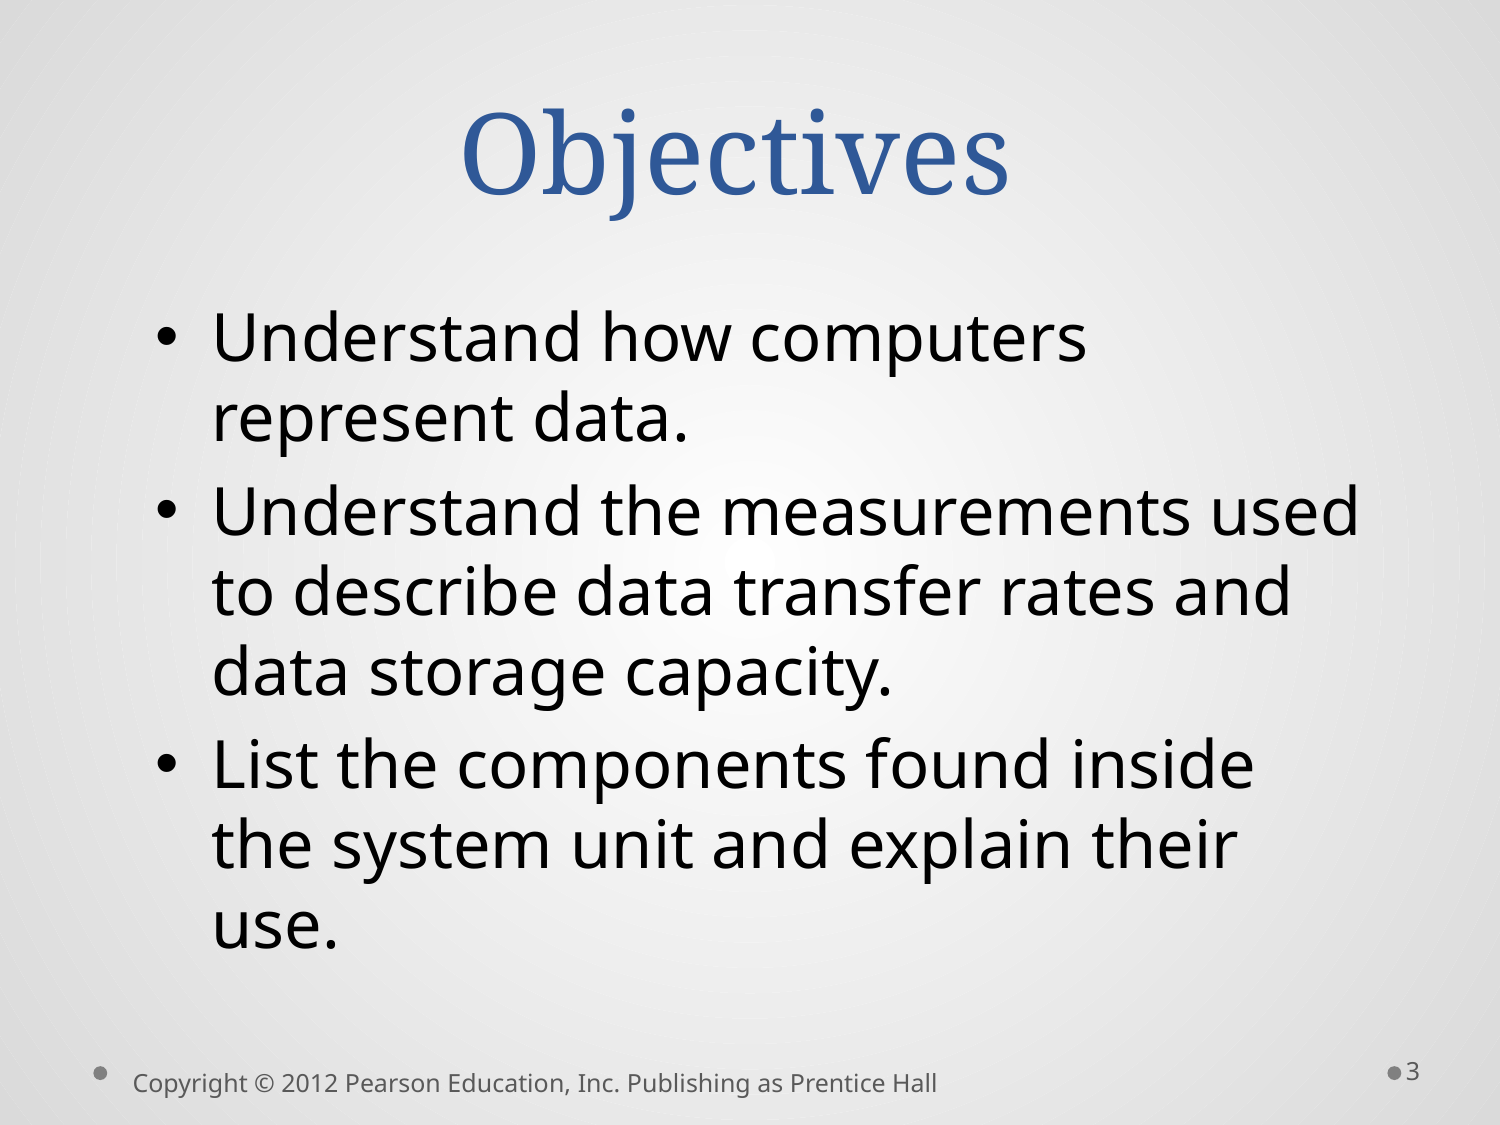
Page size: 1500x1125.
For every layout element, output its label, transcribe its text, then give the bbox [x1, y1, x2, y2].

list Understand how computers represent data. Understand the measurements used to describe data transfer rates and data storage capacity. List the components found inside the system unit and explain their use. [125, 287, 1400, 1019]
footer Copyright © 2012 Pearson Education, Inc. Publishing as Prentice Hall [125, 1062, 1055, 1103]
title Objectives [0, 0, 1500, 225]
slide_number 3 [1401, 1042, 1494, 1103]
